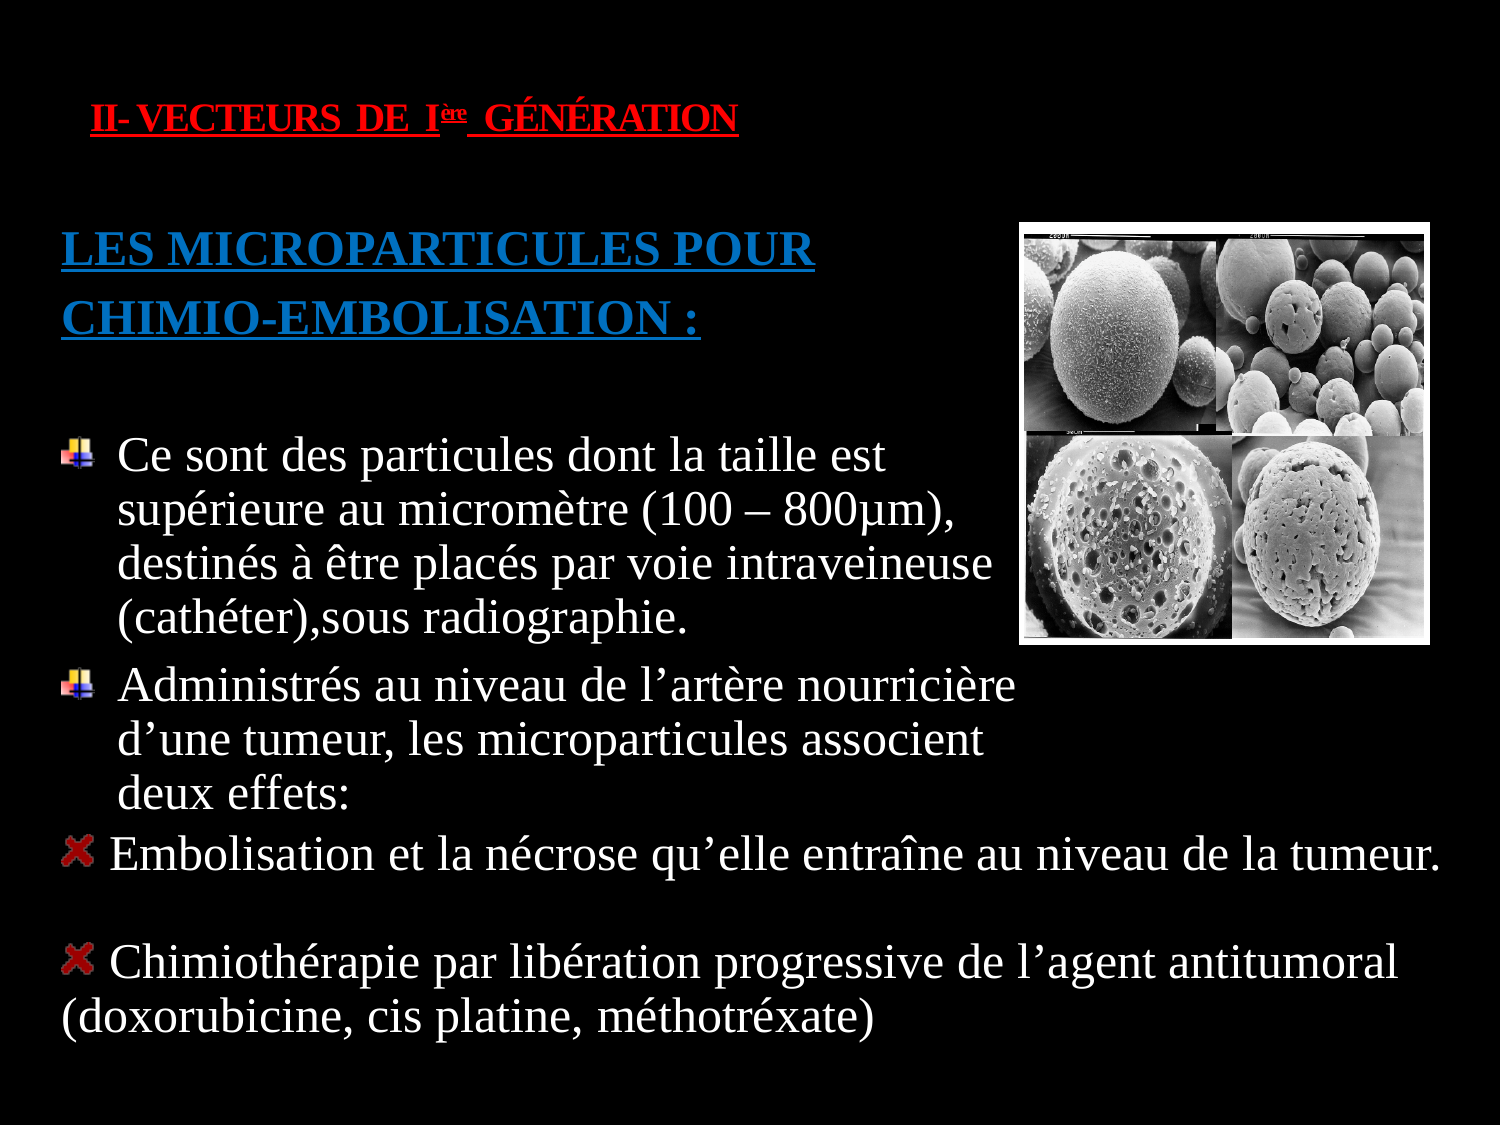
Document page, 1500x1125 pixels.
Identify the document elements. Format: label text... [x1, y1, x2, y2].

picture [61, 435, 95, 469]
list LES MICROPARTICULES POUR CHIMIO-EMBOLISATION : Ce sont des particules dont la taille est supérieure au micromètre (100 – 800µm), destinés à être placés par voie intraveineuse (cathéter),sous radiographie. Administrés au niveau de l’artère nourricière d’une tumeur, les microparticules associent deux effets: [35, 140, 1043, 750]
text_box Embolisation et la nécrose qu’elle entraîne au niveau de la tumeur. Chimiothérapie par libération progressive de l’agent antitumoral (doxorubicine, cis platine, méthotréxate) [46, 820, 1465, 1051]
picture [61, 942, 97, 978]
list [1019, 222, 1431, 646]
picture [61, 834, 97, 870]
title II- VECTEURS DE Ière GÉNÉRATION [75, 83, 1425, 213]
picture [61, 666, 95, 700]
